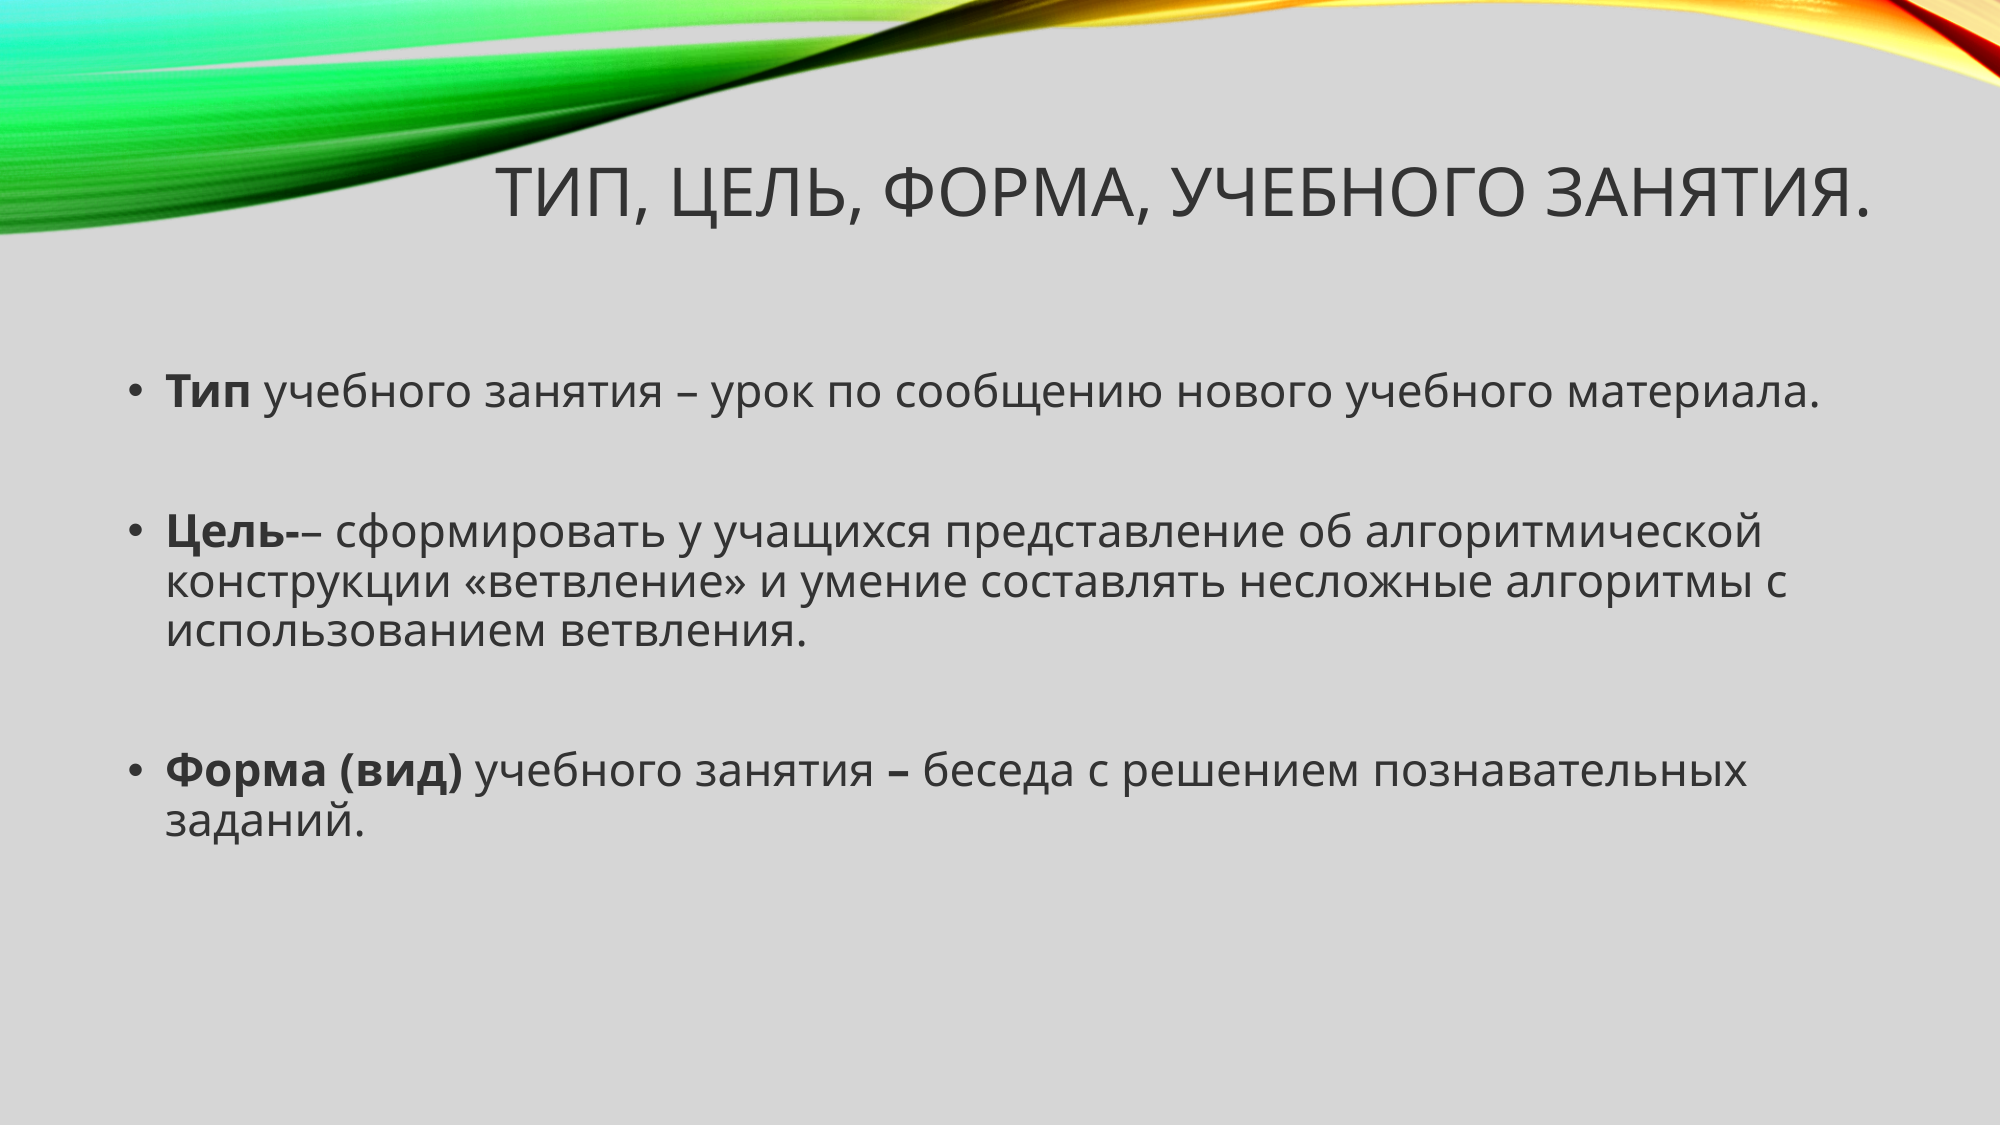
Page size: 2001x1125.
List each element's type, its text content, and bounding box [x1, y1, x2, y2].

picture [0, 0, 2000, 237]
list Тип учебного занятия – урок по сообщению нового учебного материала. Цель-– сформировать у учащихся представление об алгоритмической конструкции «ветвление» и умение составлять несложные алгоритмы с использованием ветвления. Форма (вид) учебного занятия – беседа с решением познавательных заданий. [112, 360, 1917, 1086]
title Тип, Цель, Форма, учебного занятия. [474, 125, 1888, 338]
